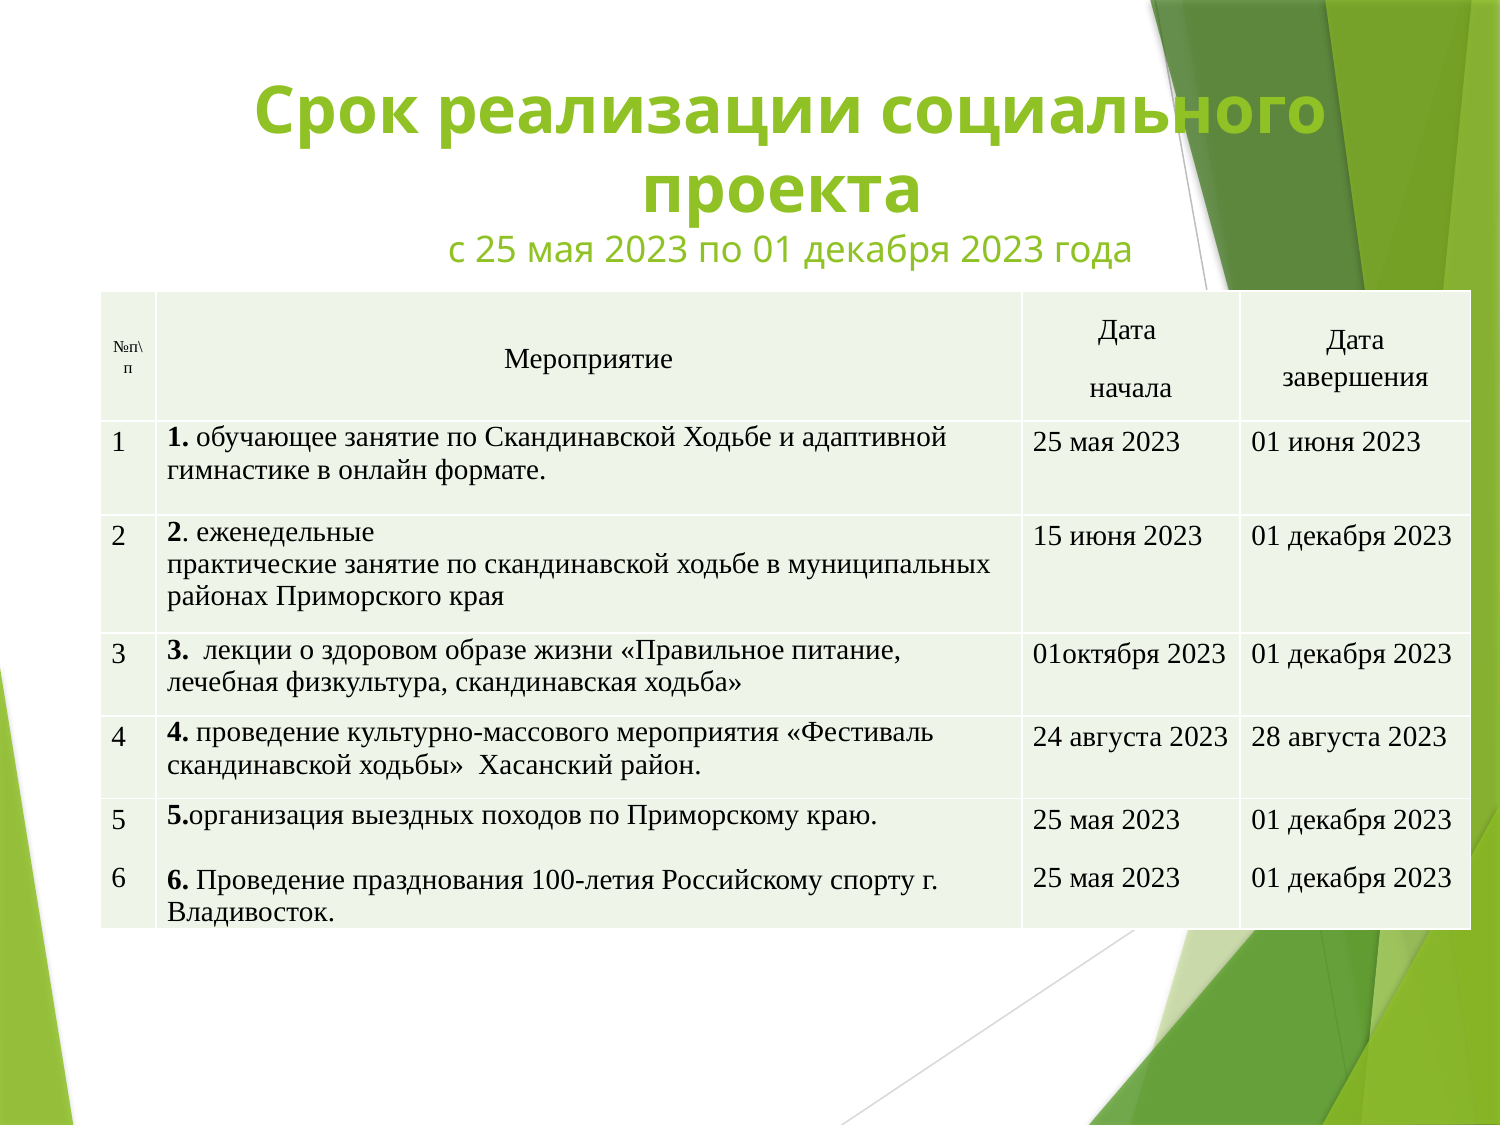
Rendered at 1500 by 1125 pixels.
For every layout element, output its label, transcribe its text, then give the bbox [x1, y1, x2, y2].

table_cell 15 июня 2023 [1023, 516, 1239, 632]
table_cell 5 6 [101, 799, 155, 928]
table_cell 3. лекции о здоровом образе жизни «Правильное питание, лечебная физкультура, скандинавская ходьба» [157, 634, 1021, 715]
table_cell 01 декабря 2023 [1241, 516, 1470, 632]
table_header Дата завершения [1241, 292, 1470, 420]
table_cell 4. проведение культурно-массового мероприятия «Фестиваль скандинавской ходьбы» Хасанский район. [157, 717, 1021, 798]
table_cell 4 [101, 717, 155, 798]
table_cell 2 [101, 516, 155, 632]
table_cell 01 декабря 2023 [1241, 634, 1470, 715]
table_cell 24 августа 2023 [1023, 717, 1239, 798]
table_cell 25 мая 2023 [1023, 422, 1239, 514]
table_cell 28 августа 2023 [1241, 717, 1470, 798]
table_cell 1. обучающее занятие по Скандинавской Ходьбе и адаптивной гимнастике в онлайн формате. [157, 422, 1021, 514]
table_cell 01 июня 2023 [1241, 422, 1470, 514]
table_header №п\п [101, 292, 155, 420]
table_cell 25 мая 2023 25 мая 2023 [1023, 799, 1239, 928]
table_cell 2. еженедельные практические занятие по скандинавской ходьбе в муниципальных районах Приморского края [157, 516, 1021, 632]
table_cell 3 [101, 634, 155, 715]
table_cell 5.организация выездных походов по Приморскому краю. 6. Проведение празднования 100-летия Российскому спорту г. Владивосток. [157, 799, 1021, 928]
table_cell 01октября 2023 [1023, 634, 1239, 715]
table_header Дата начала [1023, 292, 1239, 420]
table_cell 1 [101, 422, 155, 514]
table_header Мероприятие [157, 292, 1021, 420]
title Срок реализации социального проекта с 25 мая 2023 по 01 декабря 2023 года [135, 60, 1447, 279]
table_cell 01 декабря 2023 01 декабря 2023 [1241, 799, 1470, 928]
